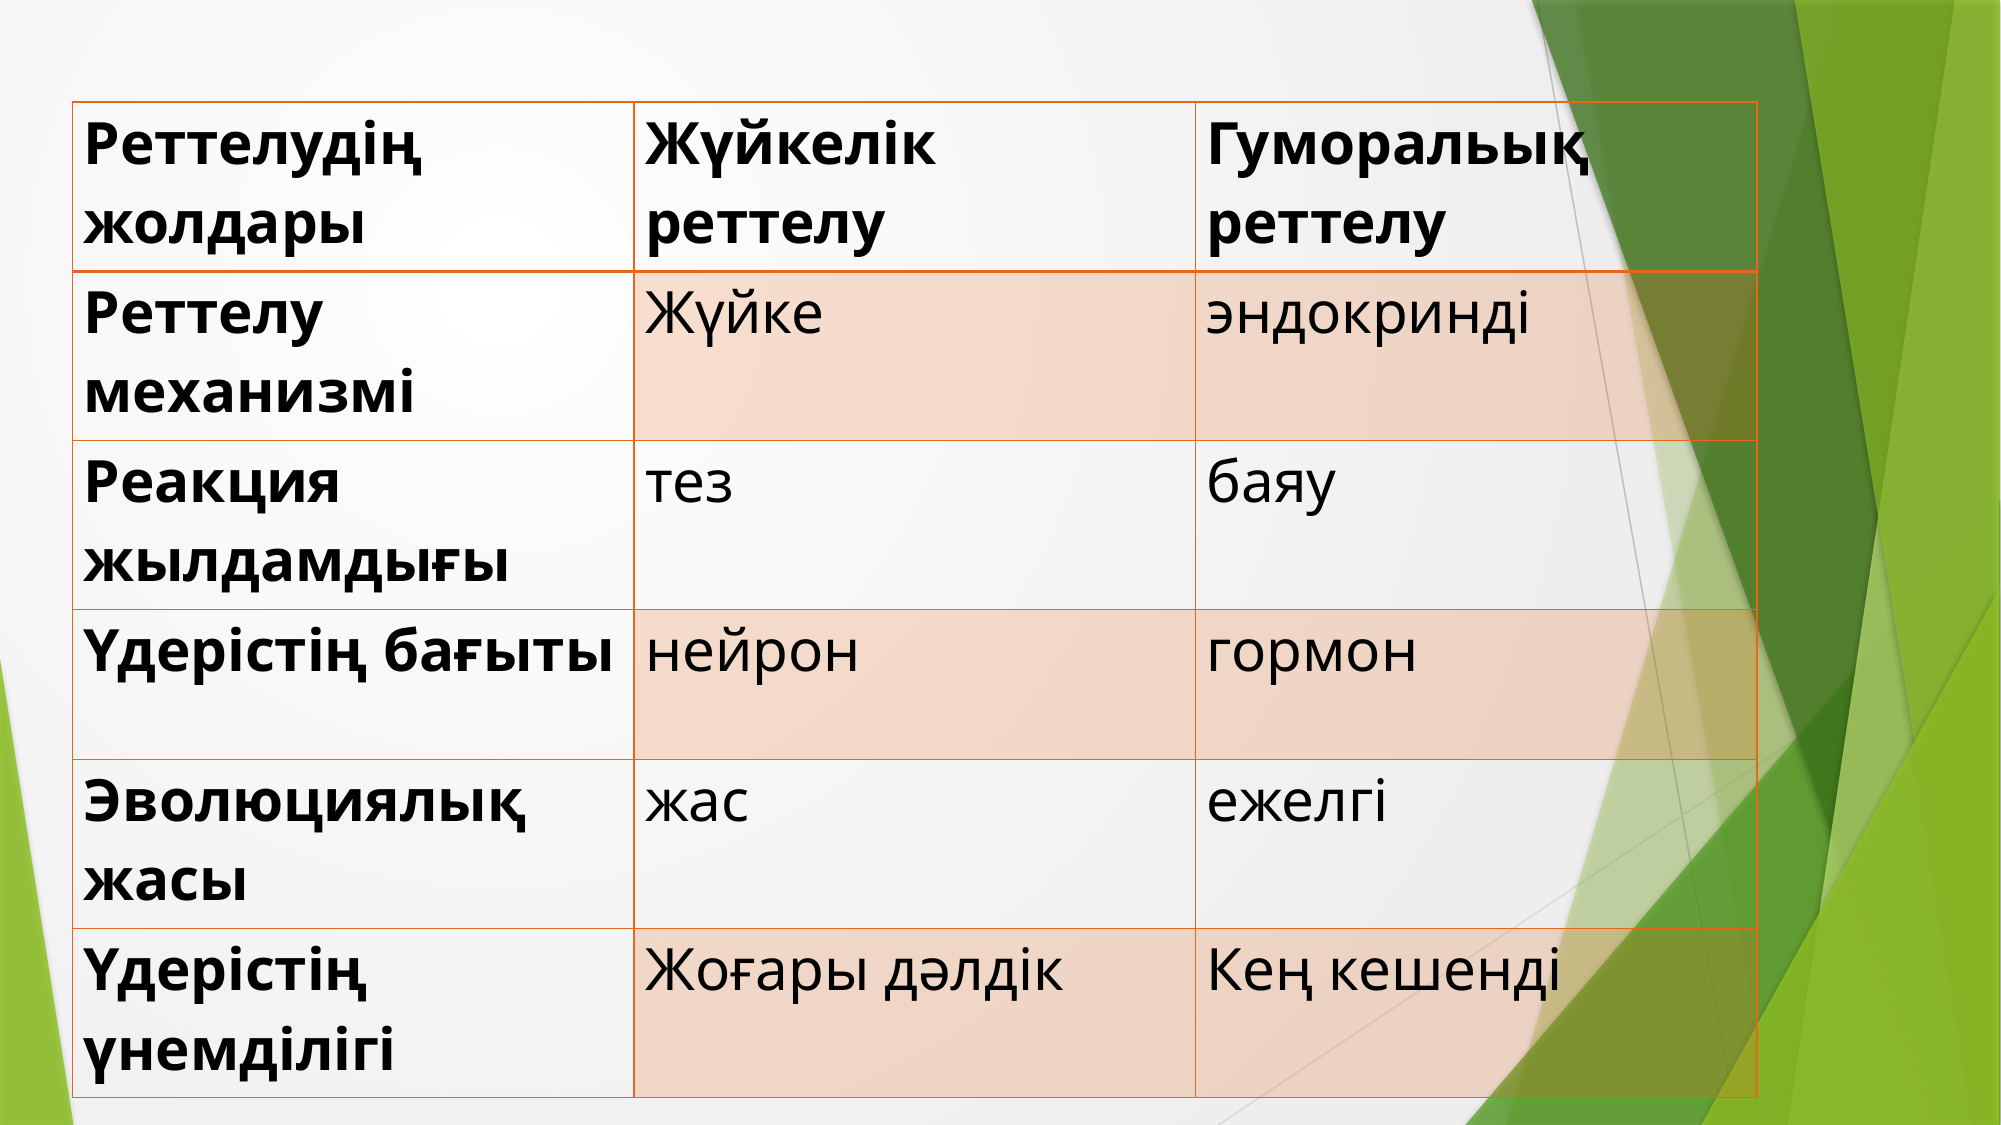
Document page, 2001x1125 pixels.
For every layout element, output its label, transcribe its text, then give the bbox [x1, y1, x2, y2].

table_cell нейрон [635, 610, 1195, 759]
table_cell Жоғары дәлдік [635, 929, 1195, 1097]
table_cell Үдерістің бағыты [73, 610, 633, 759]
table_cell тез [635, 441, 1195, 609]
table_header Гуморальық реттелу [1196, 103, 1756, 270]
table_cell Реакция жылдамдығы [73, 441, 633, 609]
table_header Жүйкелік реттелу [635, 103, 1195, 270]
table_cell Кең кешенді [1196, 929, 1756, 1097]
table_cell Реттелу механизмі [73, 273, 633, 440]
table_cell ежелгі [1196, 760, 1756, 928]
table_cell Үдерістің үнемділігі [73, 929, 633, 1097]
table_cell Эволюциялық жасы [73, 760, 633, 928]
table_cell Жүйке [635, 273, 1195, 440]
table_cell жас [635, 760, 1195, 928]
table_cell гормон [1196, 610, 1756, 759]
table_header Реттелудің жолдары [73, 103, 633, 270]
table_cell эндокринді [1196, 273, 1756, 440]
table_cell баяу [1196, 441, 1756, 609]
